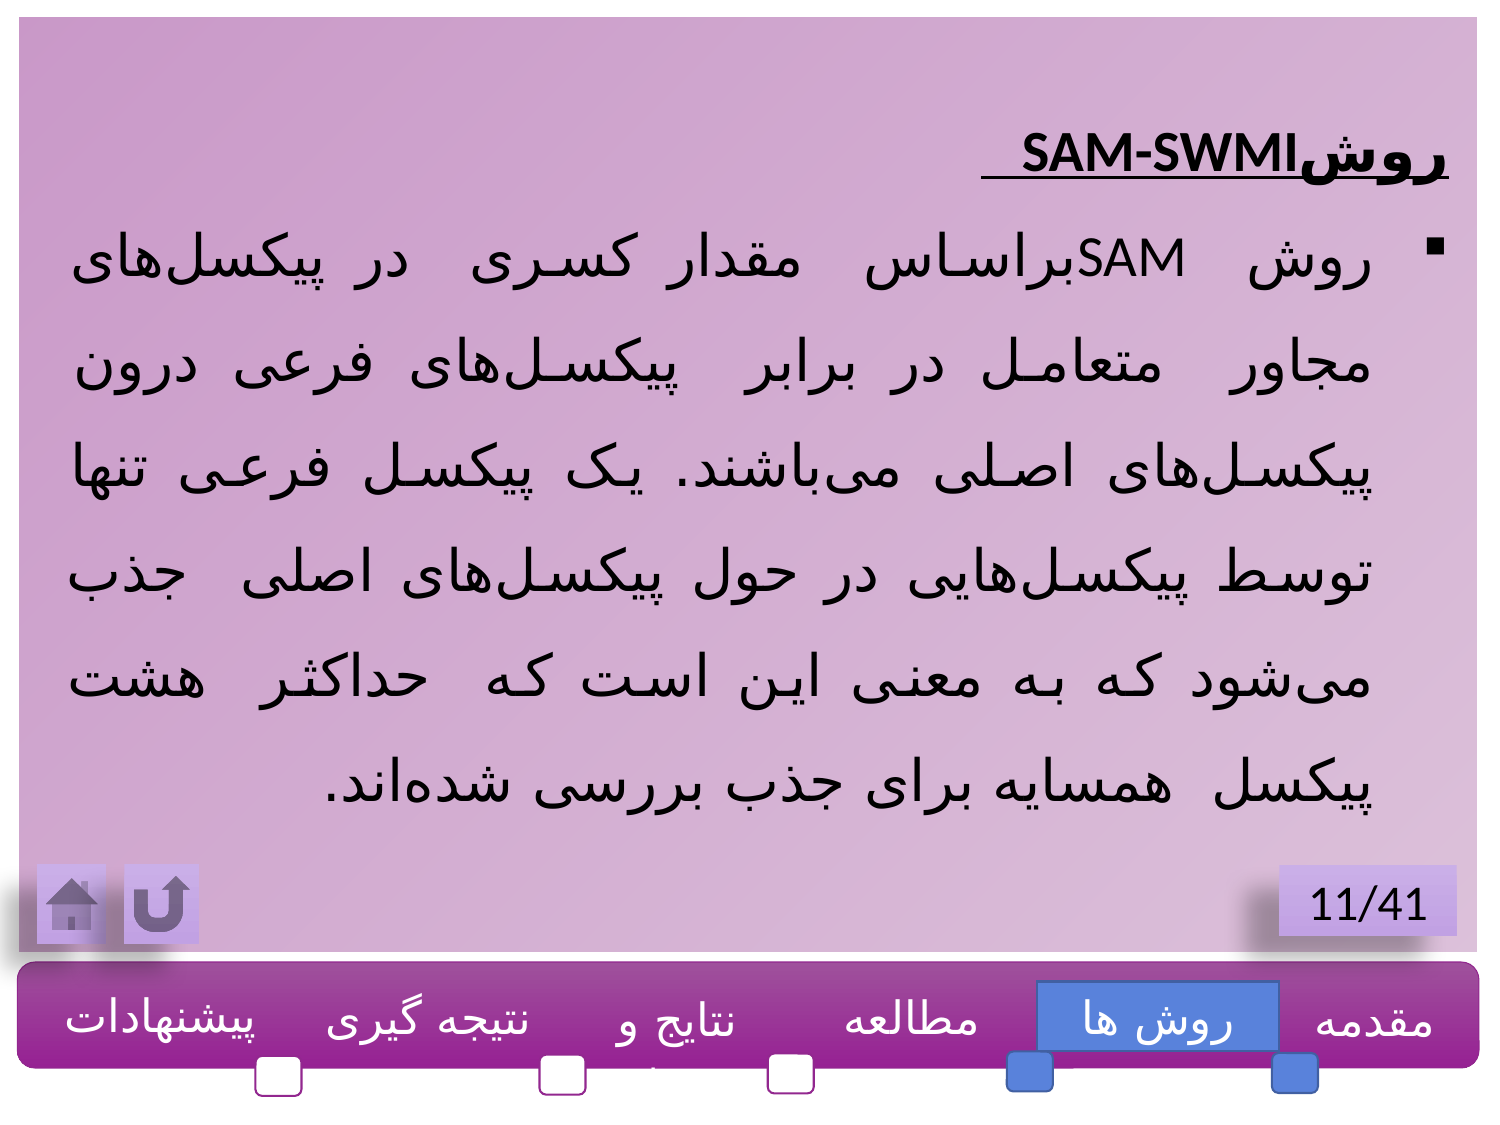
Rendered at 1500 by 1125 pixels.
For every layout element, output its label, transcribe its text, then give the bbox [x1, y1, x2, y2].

text_box [37, 27, 44, 863]
text_box نتایج و بحث [564, 983, 791, 1108]
text_box [37, 863, 107, 945]
text_box نتیجه گیری [284, 981, 559, 1052]
text_box [16, 961, 1480, 1069]
text_box [1270, 1051, 1320, 1095]
text_box [124, 863, 200, 944]
text_box پیشنهادات [37, 978, 285, 1049]
text_box 11/41 [1279, 864, 1457, 937]
text_box [766, 1052, 815, 1095]
text_box [1005, 1050, 1054, 1093]
text_box روشSAM-SWMI روش SAMبراساس مقدار کسری در پیکسل‌های مجاور متعامل در برابر پیکسل‌های فرعی درون پیکسل‌های اصلی می‌باشند. یک پیکسل فرعی تنها توسط پیکسل‌هایی در حول پیکسل‌های اصلی جذب می‌شود که به معنی این است که حداکثر هشت پیکسل همسایه برای جذب بررسی شده‌اند. [44, 27, 1464, 864]
text_box مقدمه [1280, 982, 1472, 1053]
text_box [16, 14, 1480, 955]
text_box [538, 1053, 587, 1096]
text_box روش ها [1036, 980, 1280, 1052]
text_box مطالعه موردی [791, 981, 1032, 1107]
text_box [254, 1054, 303, 1097]
